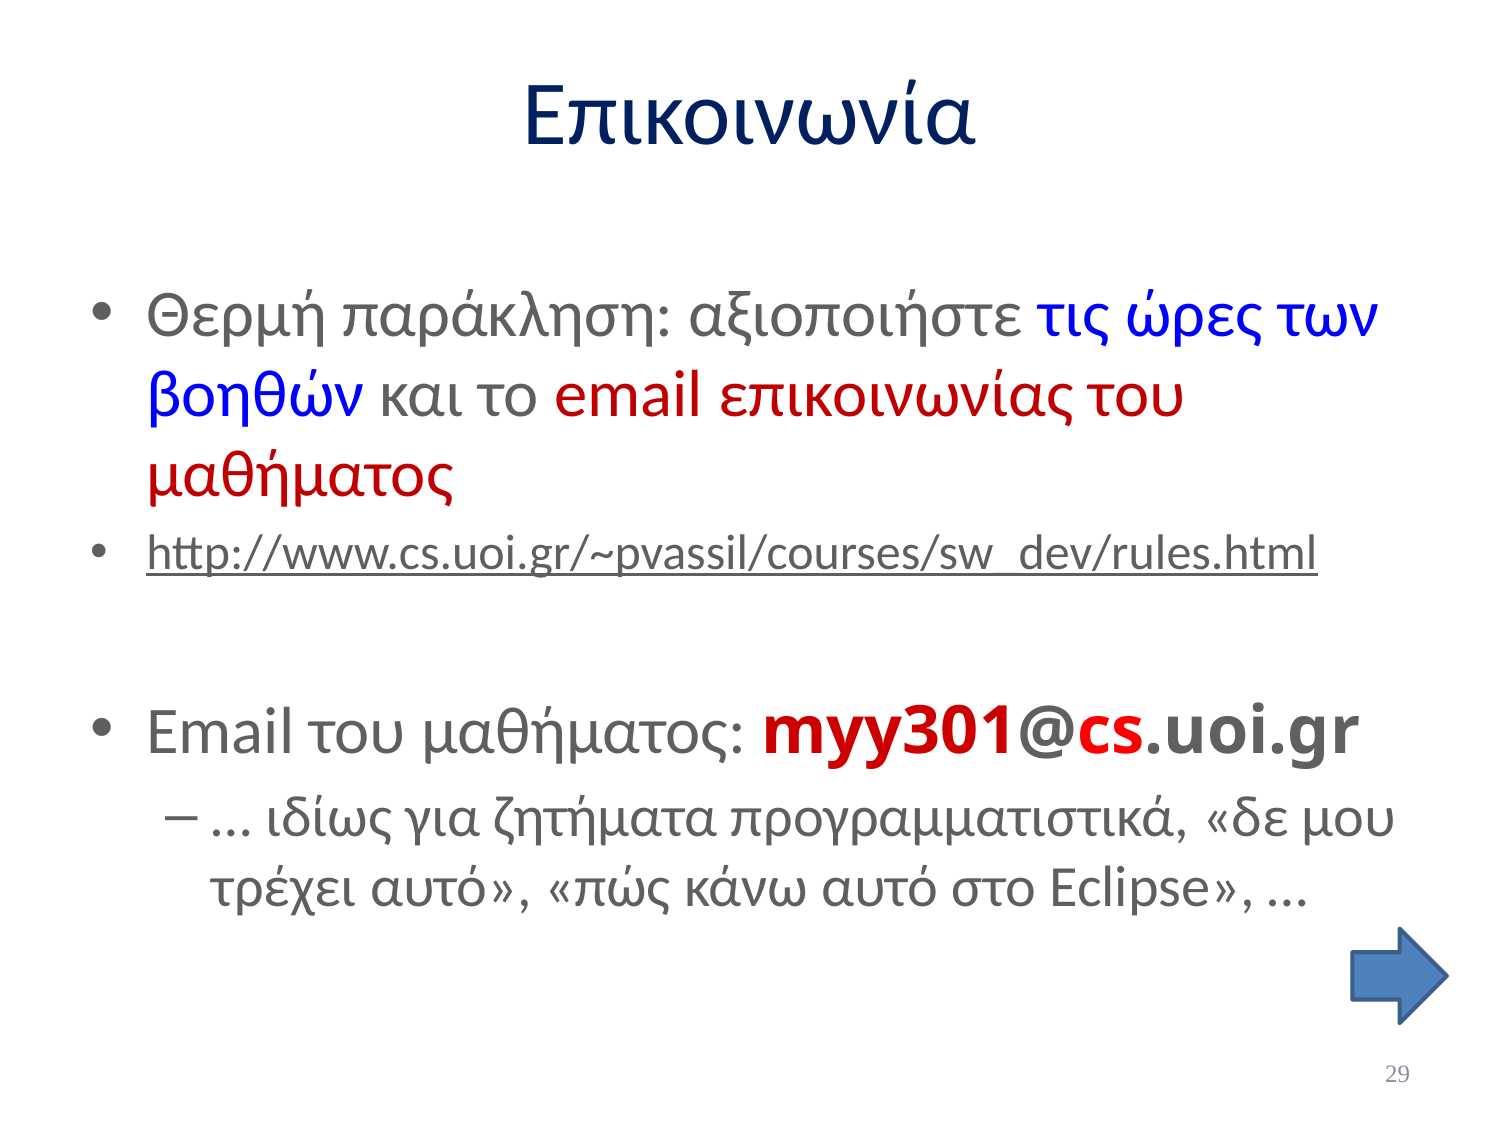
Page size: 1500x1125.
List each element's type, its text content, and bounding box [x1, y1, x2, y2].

slide_number 29 [1074, 1042, 1425, 1103]
list Θερμή παράκληση: αξιοποιήστε τις ώρες των βοηθών και το email επικοινωνίας του μαθήματος http://www.cs.uoi.gr/~pvassil/courses/sw_dev/rules.html Email του μαθήματος: myy301@cs.uoi.gr … ιδίως για ζητήματα προγραμματιστικά, «δε μου τρέχει αυτό», «πώς κάνω αυτό στο Eclipse», … [75, 262, 1425, 1005]
title Επικοινωνία [75, 45, 1425, 233]
text_box [1350, 926, 1449, 1026]
